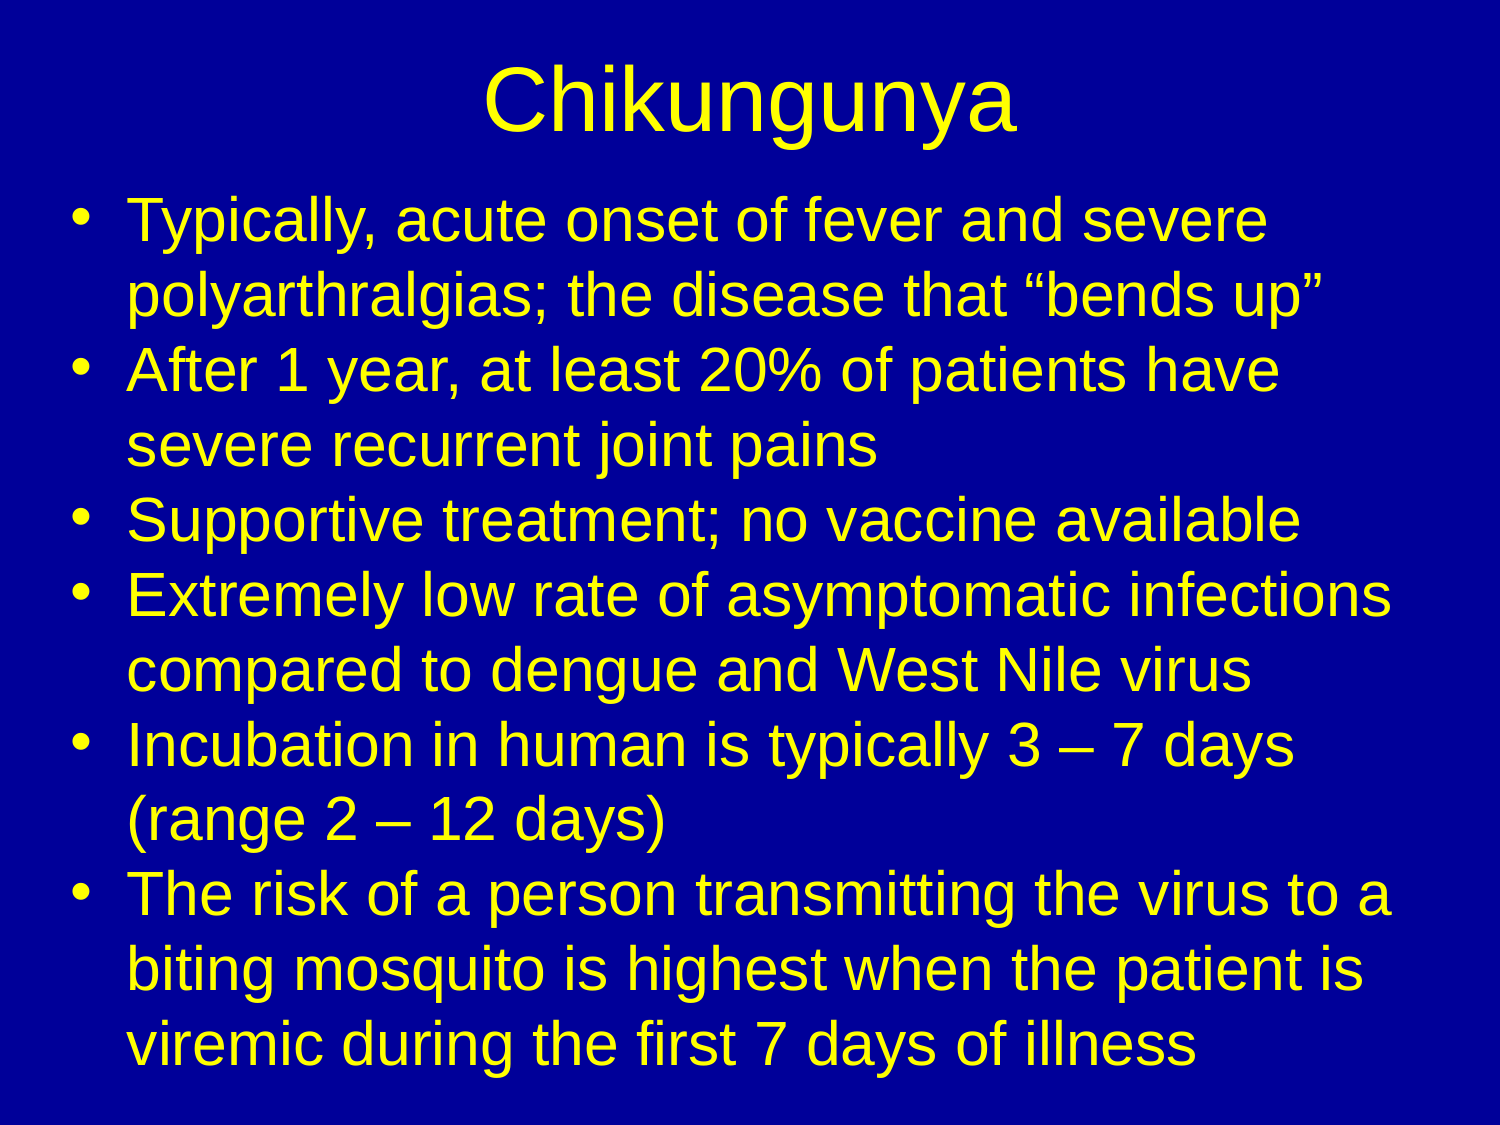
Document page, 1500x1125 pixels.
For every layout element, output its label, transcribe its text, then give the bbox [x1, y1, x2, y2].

list Typically, acute onset of fever and severe polyarthralgias; the disease that “bends up” After 1 year, at least 20% of patients have severe recurrent joint pains Supportive treatment; no vaccine available Extremely low rate of asymptomatic infections compared to dengue and West Nile virus Incubation in human is typically 3 – 7 days (range 2 – 12 days) The risk of a person transmitting the virus to a biting mosquito is highest when the patient is viremic during the first 7 days of illness [55, 171, 1445, 1112]
title Chikungunya [75, 1, 1425, 171]
